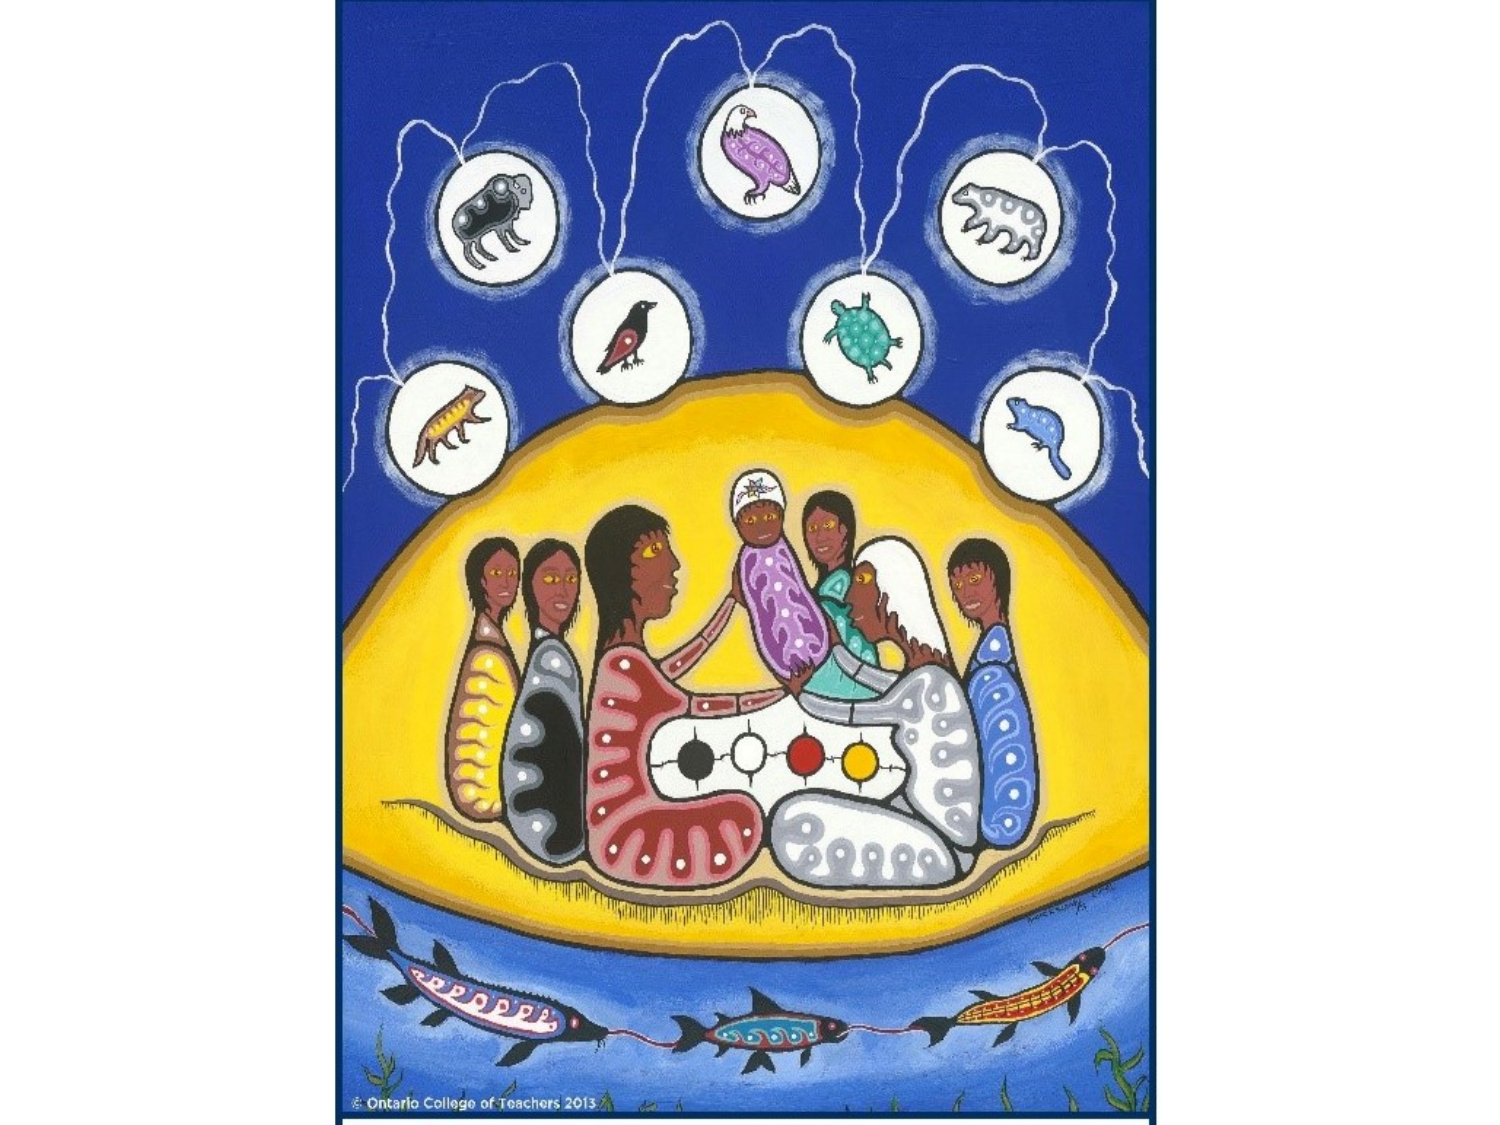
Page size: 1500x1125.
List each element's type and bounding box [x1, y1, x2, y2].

picture [334, 0, 1161, 1125]
